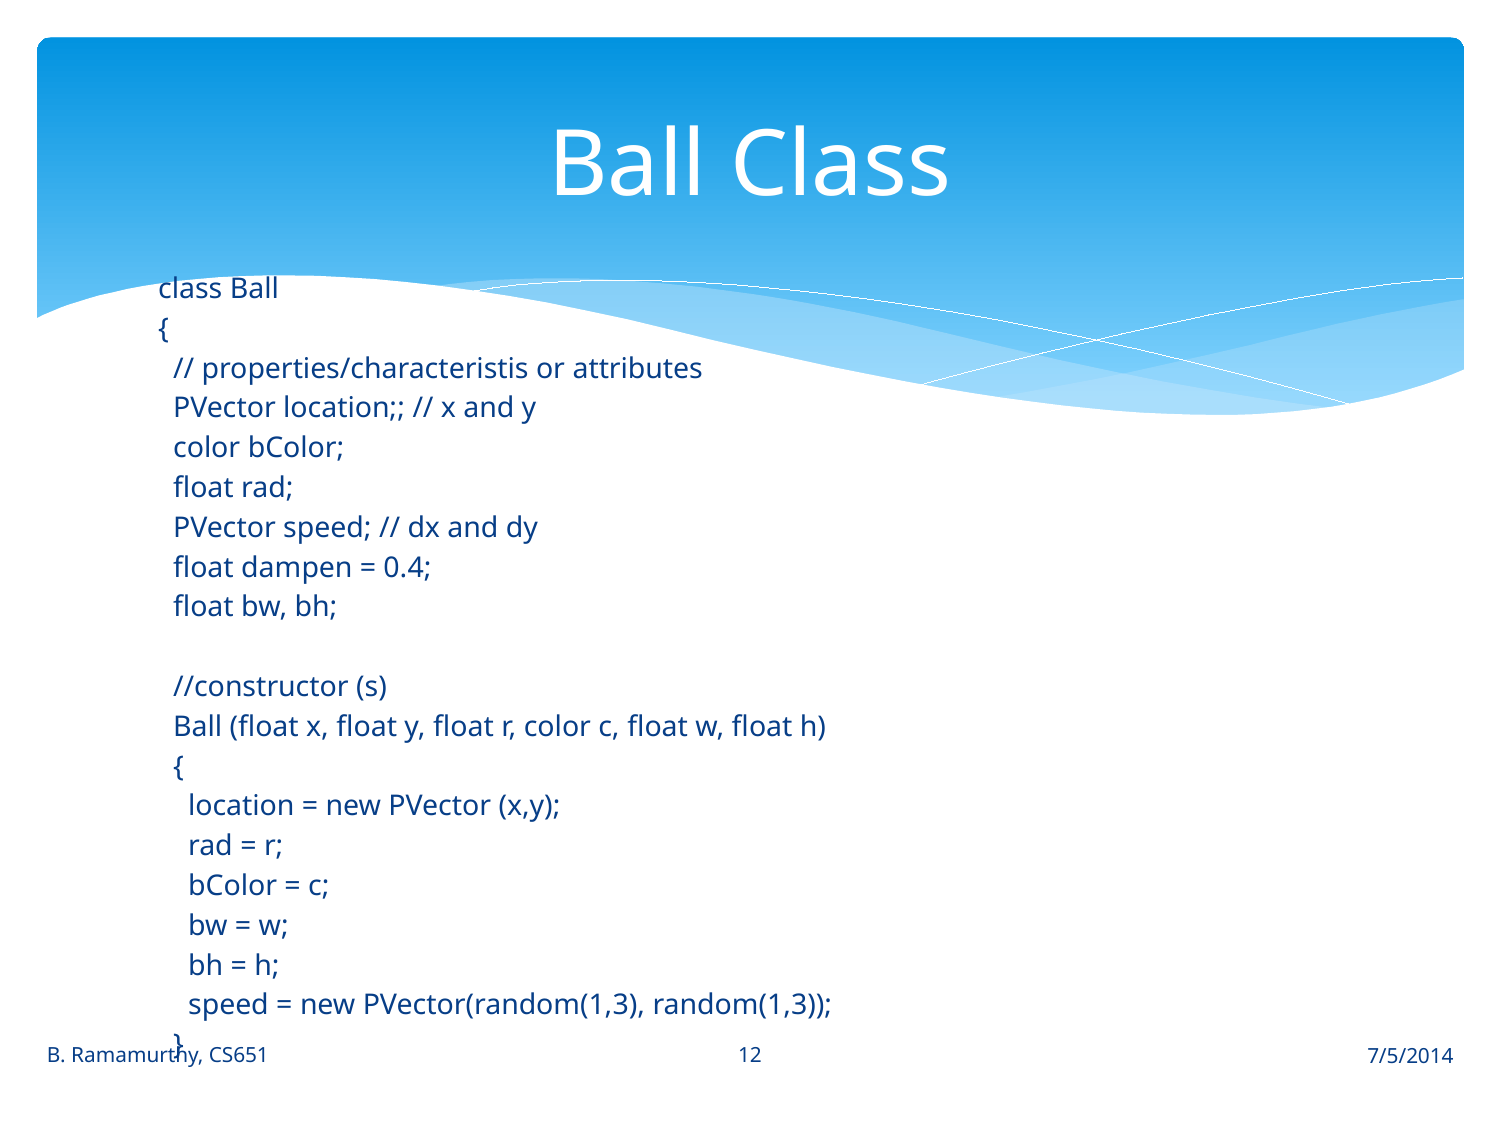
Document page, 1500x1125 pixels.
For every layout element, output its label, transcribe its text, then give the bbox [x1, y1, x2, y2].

list class Ball { // properties/characteristis or attributes PVector location;; // x and y color bColor; float rad; PVector speed; // dx and dy float dampen = 0.4; float bw, bh; //constructor (s) Ball (float x, float y, float r, color c, float w, float h) { location = new PVector (x,y); rad = r; bColor = c; bw = w; bh = h; speed = new PVector(random(1,3), random(1,3)); } [143, 262, 1359, 1113]
footer B. Ramamurthy, CS651 [31, 1025, 653, 1086]
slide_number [847, 1025, 1469, 1086]
slide_number 12 [654, 1025, 846, 1086]
title Ball Class [75, 55, 1425, 261]
